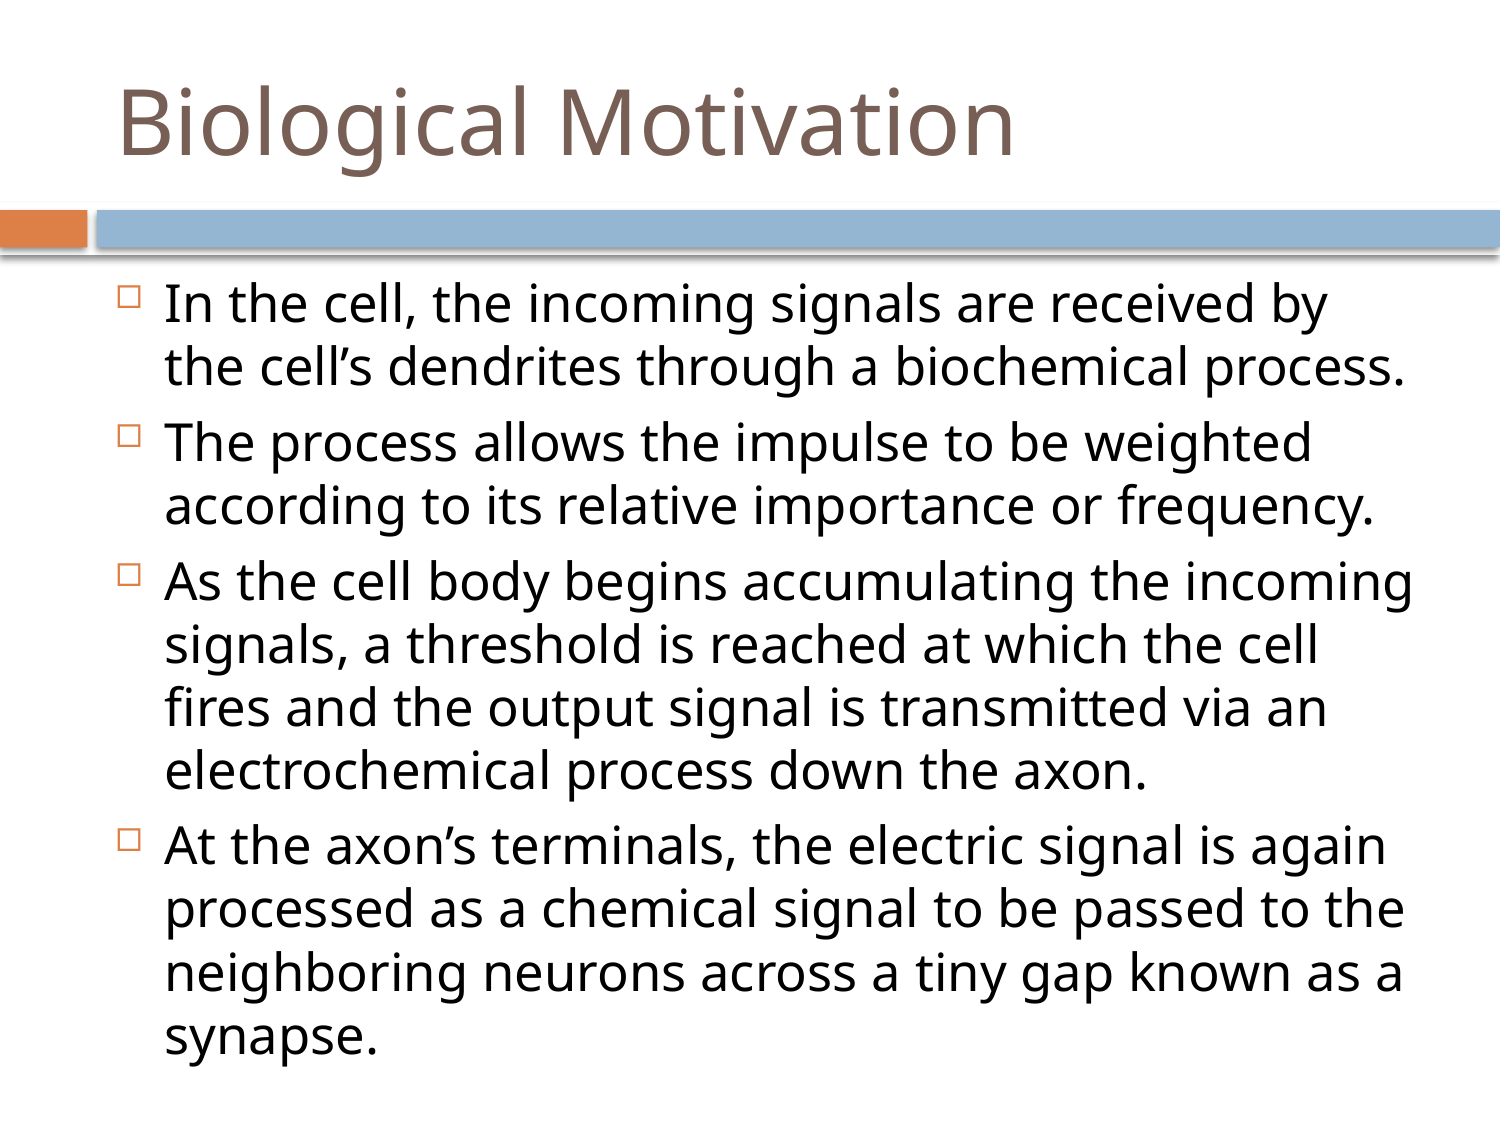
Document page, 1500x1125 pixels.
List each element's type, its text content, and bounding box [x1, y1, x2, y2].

list In the cell, the incoming signals are received by the cell’s dendrites through a biochemical process. The process allows the impulse to be weighted according to its relative importance or frequency. As the cell body begins accumulating the incoming signals, a threshold is reached at which the cell ﬁres and the output signal is transmitted via an electrochemical process down the axon. At the axon’s terminals, the electric signal is again processed as a chemical signal to be passed to the neighboring neurons across a tiny gap known as a synapse. [100, 262, 1438, 1088]
title Biological Motivation [100, 37, 1438, 200]
